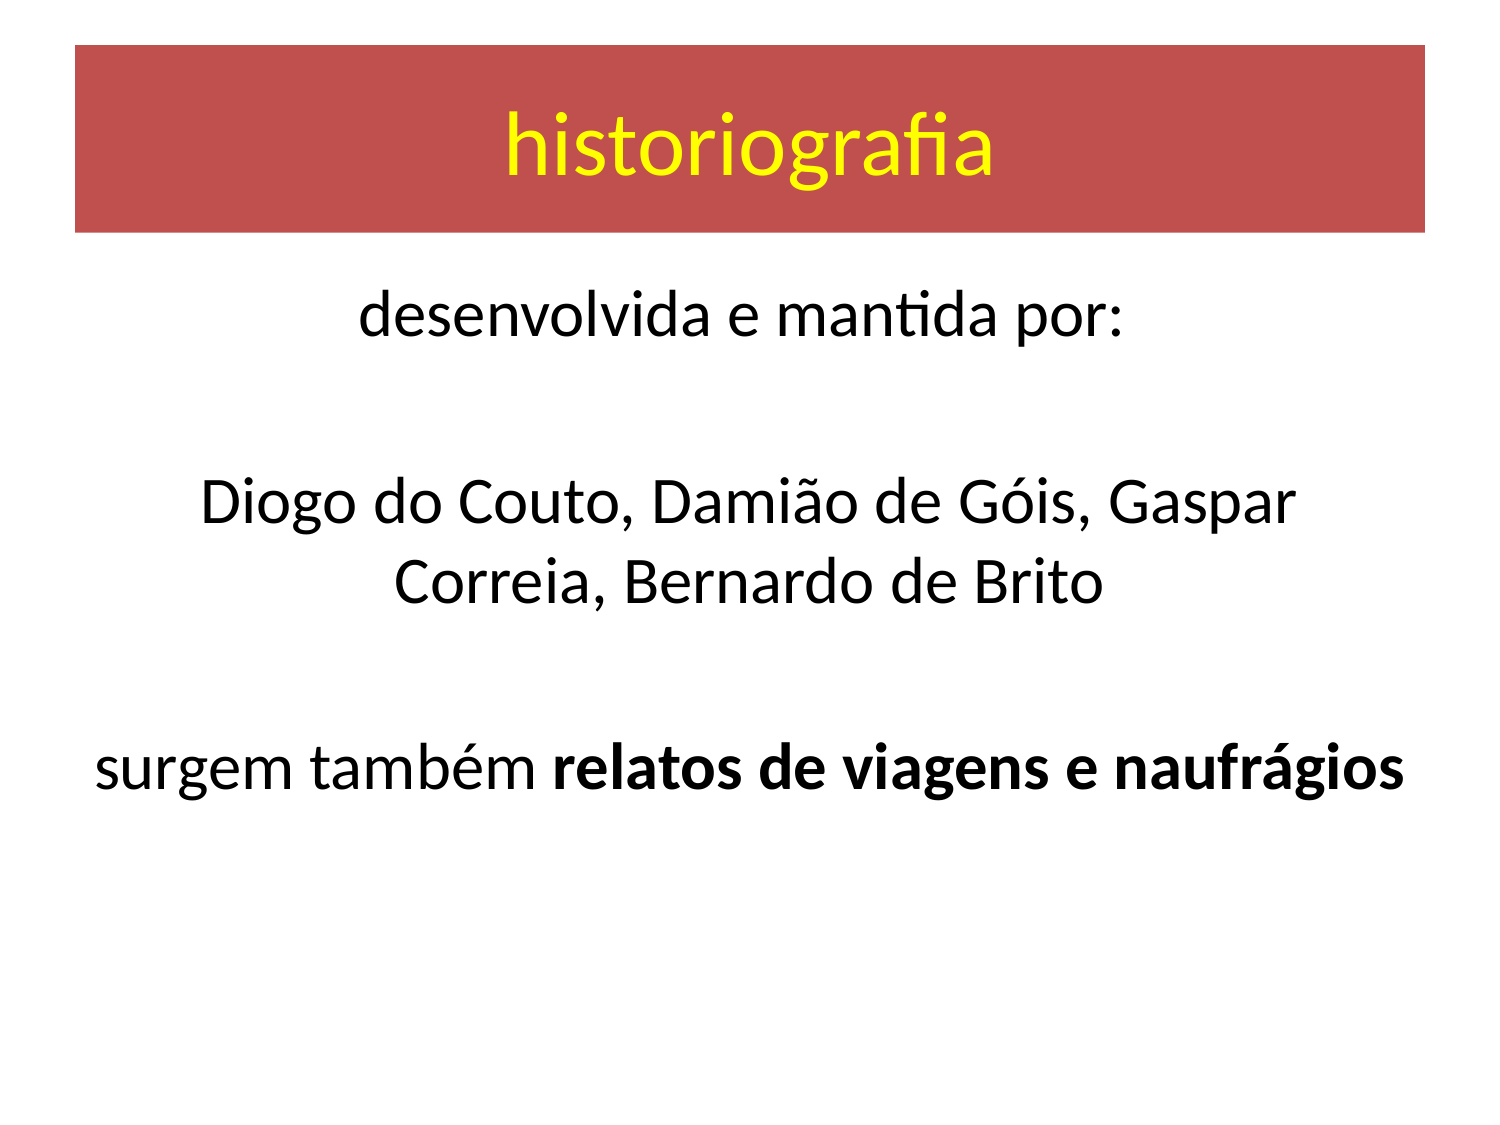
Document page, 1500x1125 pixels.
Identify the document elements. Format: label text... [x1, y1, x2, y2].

list desenvolvida e mantida por: Diogo do Couto, Damião de Góis, Gaspar Correia, Bernardo de Brito surgem também relatos de viagens e naufrágios [75, 262, 1425, 1005]
title historiografia [75, 45, 1425, 233]
